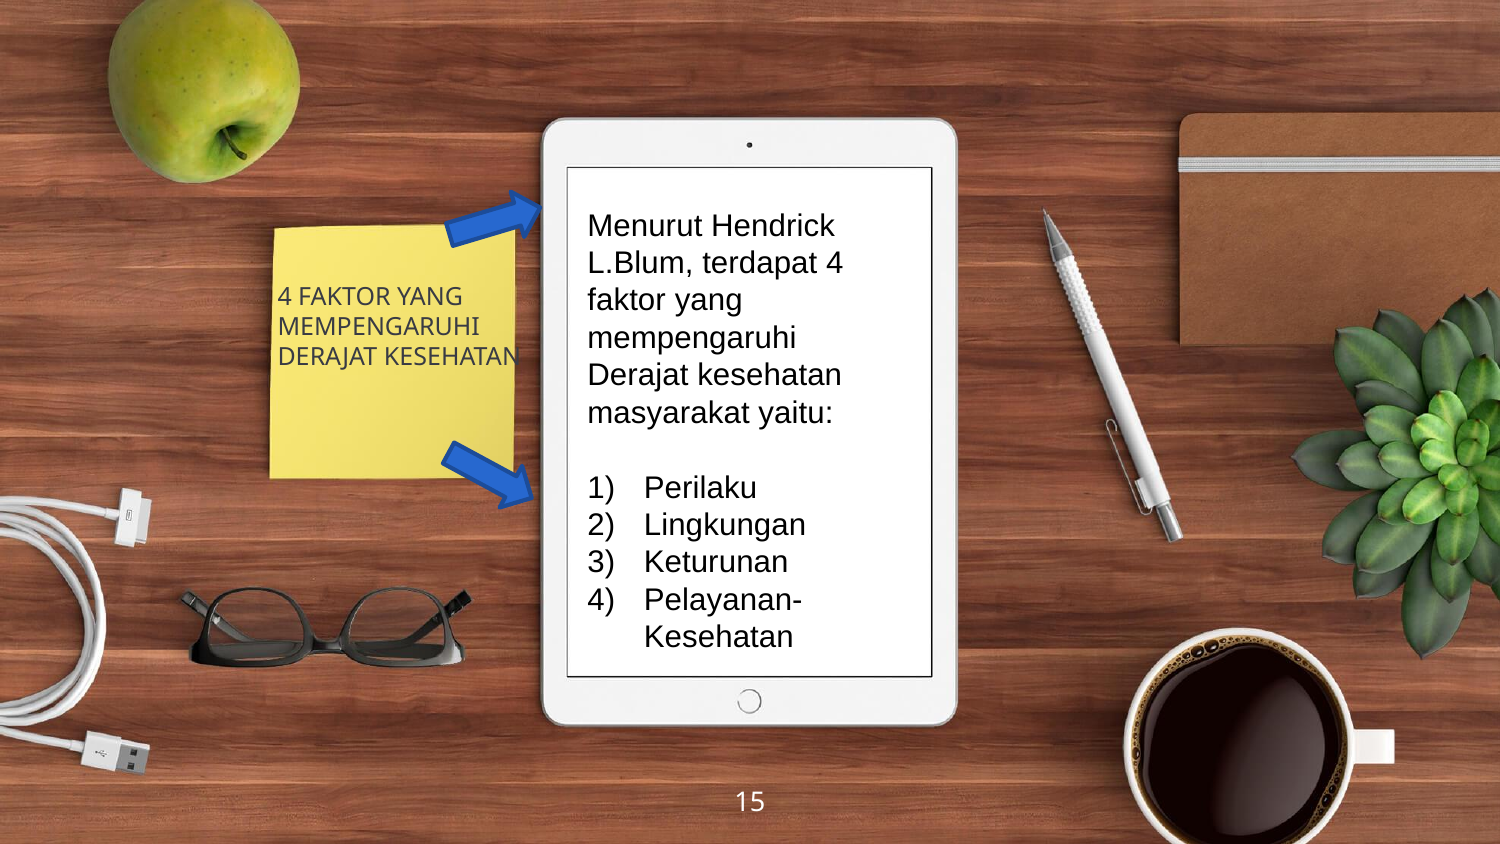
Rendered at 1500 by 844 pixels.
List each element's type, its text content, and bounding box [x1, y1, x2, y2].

list 4 FAKTOR YANG MEMPENGARUHI DERAJAT KESEHATAN [277, 280, 526, 502]
text_box Menurut Hendrick L.Blum, terdapat 4 faktor yang mempengaruhi Derajat kesehatan masyarakat yaitu: Perilaku Lingkungan Keturunan Pelayanan-Kesehatan [572, 197, 928, 662]
text_box [444, 189, 543, 248]
slide_number 15 [705, 762, 795, 844]
picture [0, 0, 1500, 844]
text_box [440, 440, 534, 510]
